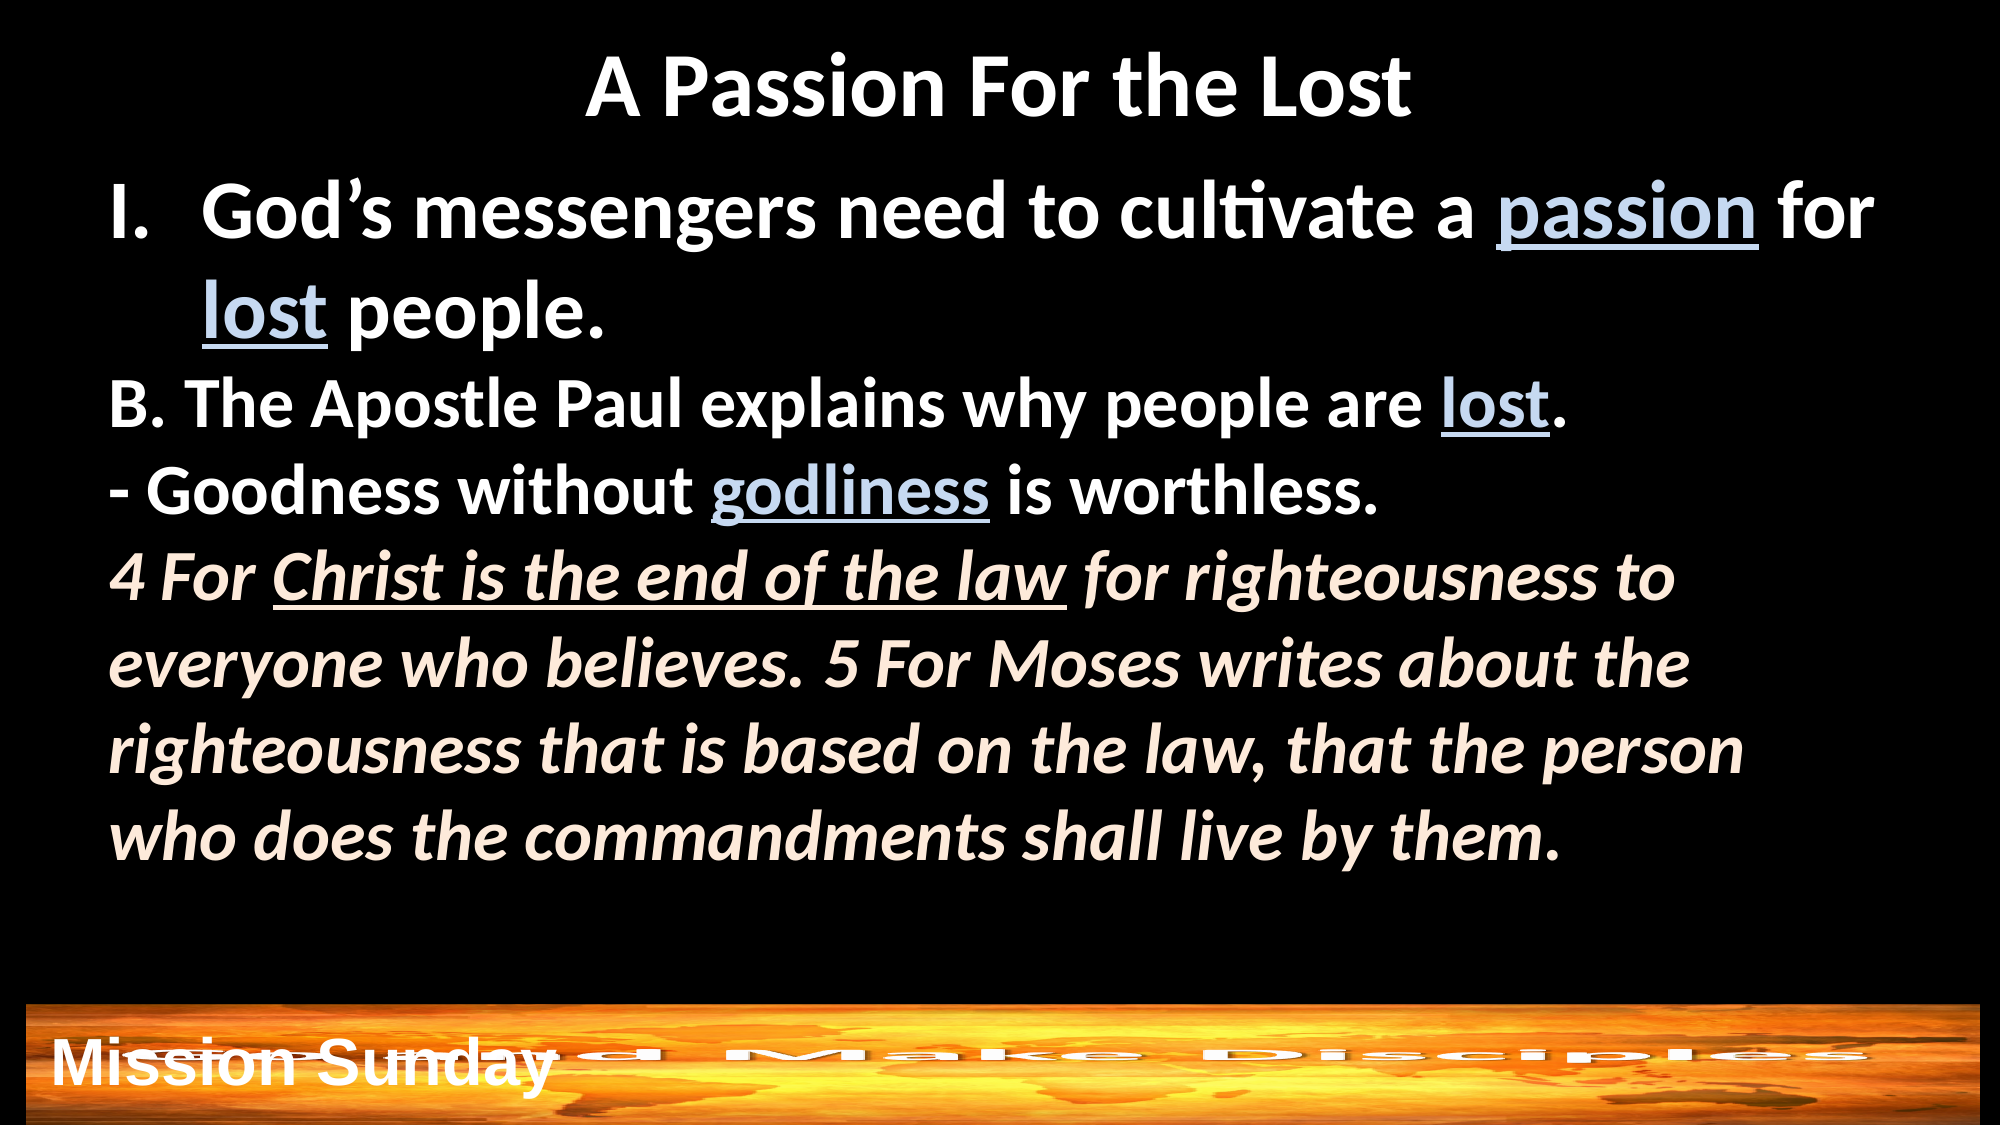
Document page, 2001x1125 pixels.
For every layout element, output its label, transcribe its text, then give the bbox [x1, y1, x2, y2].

picture [0, 1003, 2000, 1125]
text_box God’s messengers need to cultivate a passion for lost people. B. The Apostle Paul explains why people are lost. - Goodness without godliness is worthless. 4 For Christ is the end of the law for righteousness to everyone who believes. 5 For Moses writes about the righteousness that is based on the law, that the person who does the commandments shall live by them. [93, 148, 1905, 883]
text_box A Passion For the Lost [0, 17, 2000, 143]
